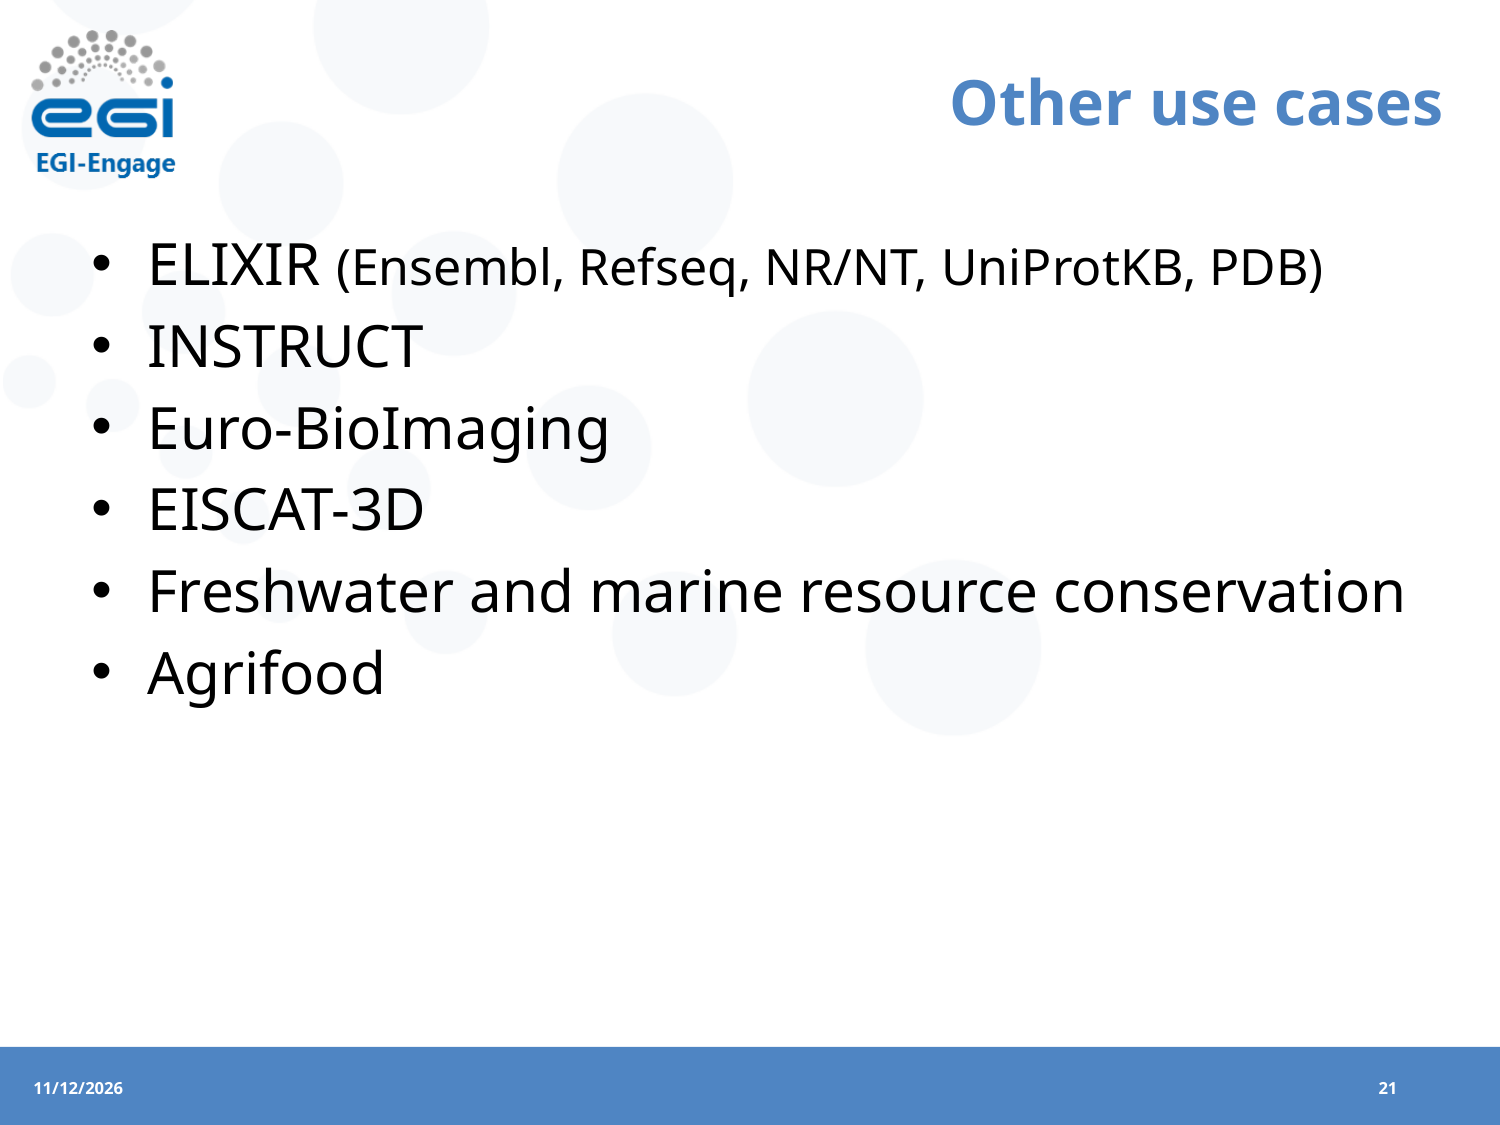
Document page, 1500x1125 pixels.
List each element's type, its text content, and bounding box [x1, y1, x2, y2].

list ELIXIR (Ensembl, Refseq, NR/NT, UniProtKB, PDB) INSTRUCT Euro-BioImaging EISCAT-3D Freshwater and marine resource conservation Agrifood [76, 220, 1459, 1005]
picture [3, 0, 1076, 772]
title Other use cases [253, 30, 1459, 171]
